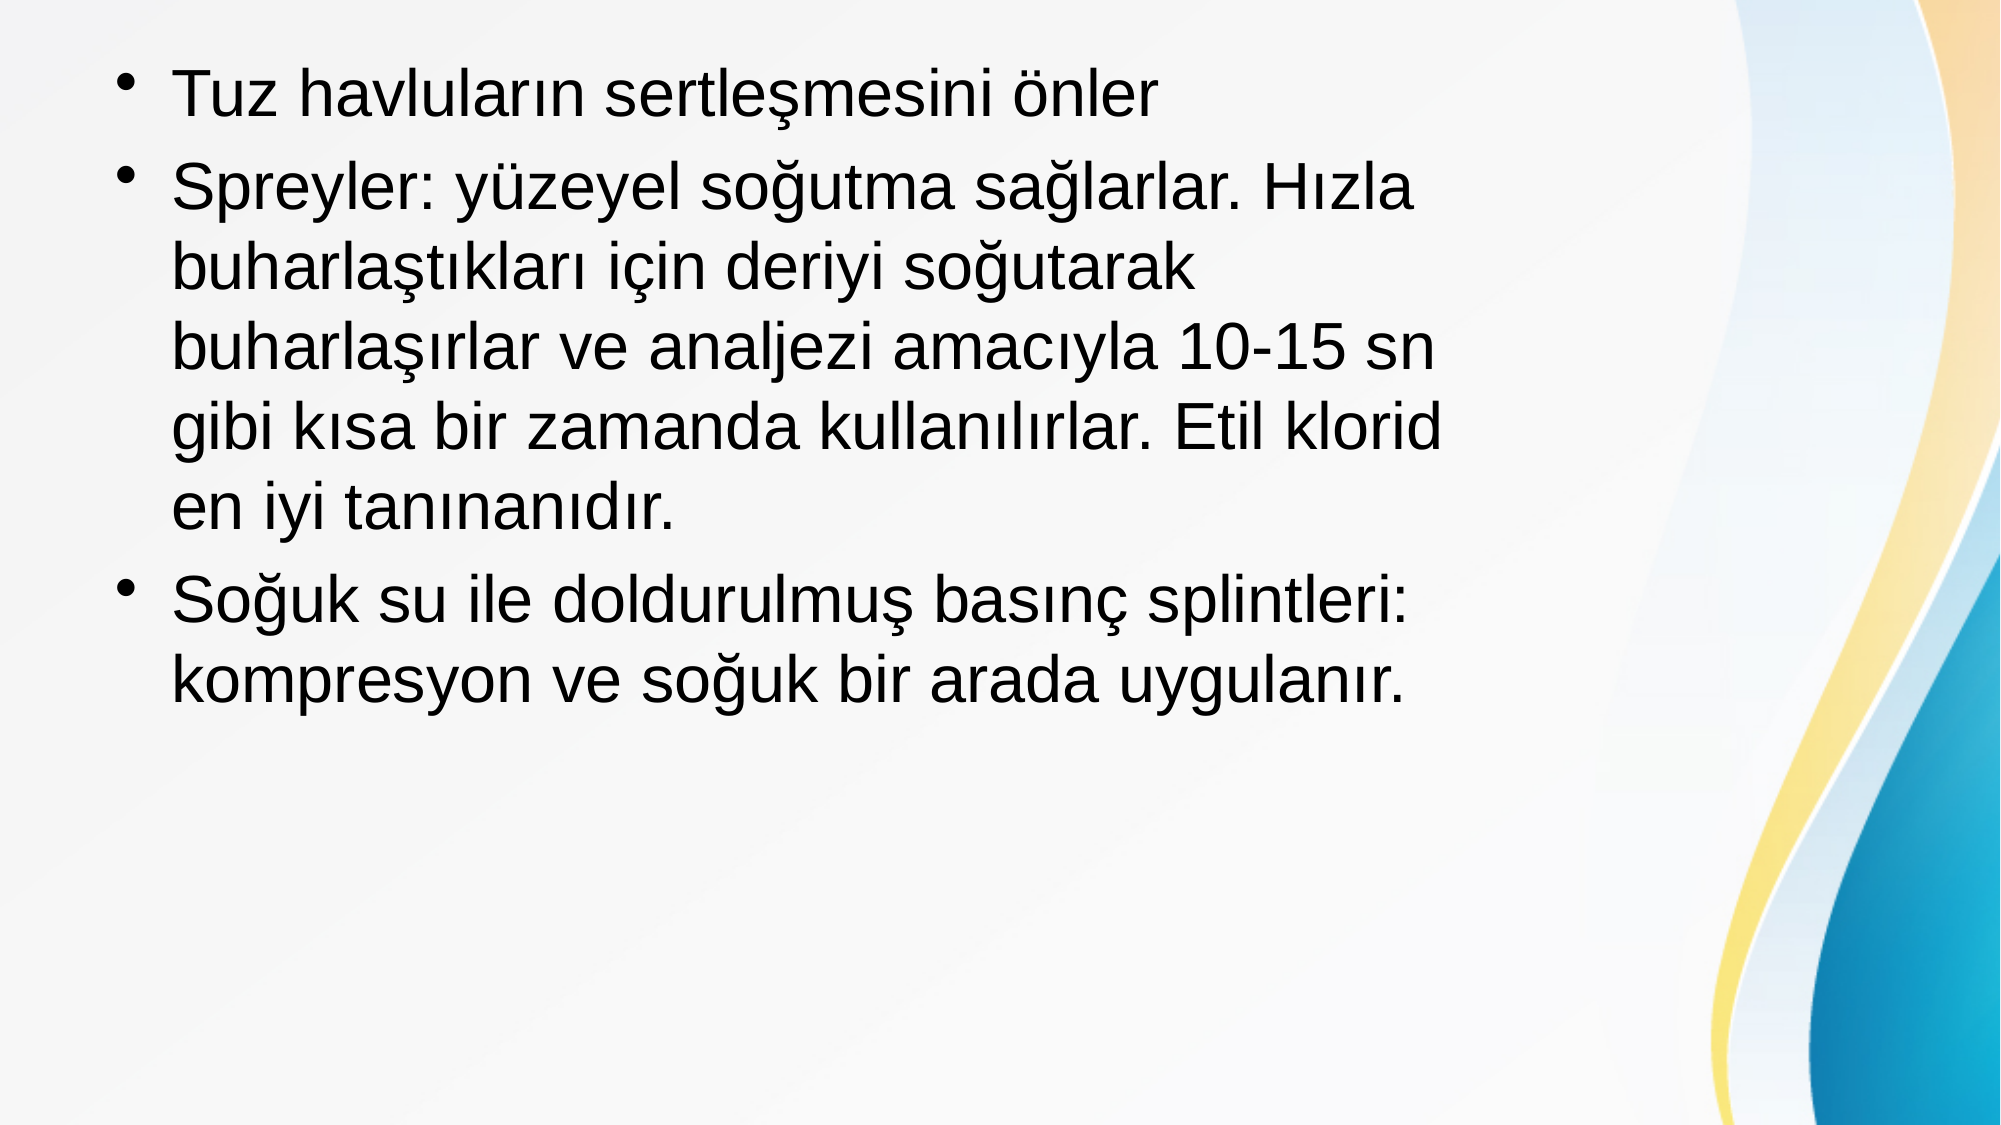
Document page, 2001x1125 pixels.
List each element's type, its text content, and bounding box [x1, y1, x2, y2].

list Tuz havluların sertleşmesini önler Spreyler: yüzeyel soğutma sağlarlar. Hızla buharlaştıkları için deriyi soğutarak buharlaşırlar ve analjezi amacıyla 10-15 sn gibi kısa bir zamanda kullanılırlar. Etil klorid en iyi tanınanıdır. Soğuk su ile doldurulmuş basınç splintleri: kompresyon ve soğuk bir arada uygulanır. [99, 41, 1505, 1006]
picture [0, 0, 2001, 1125]
